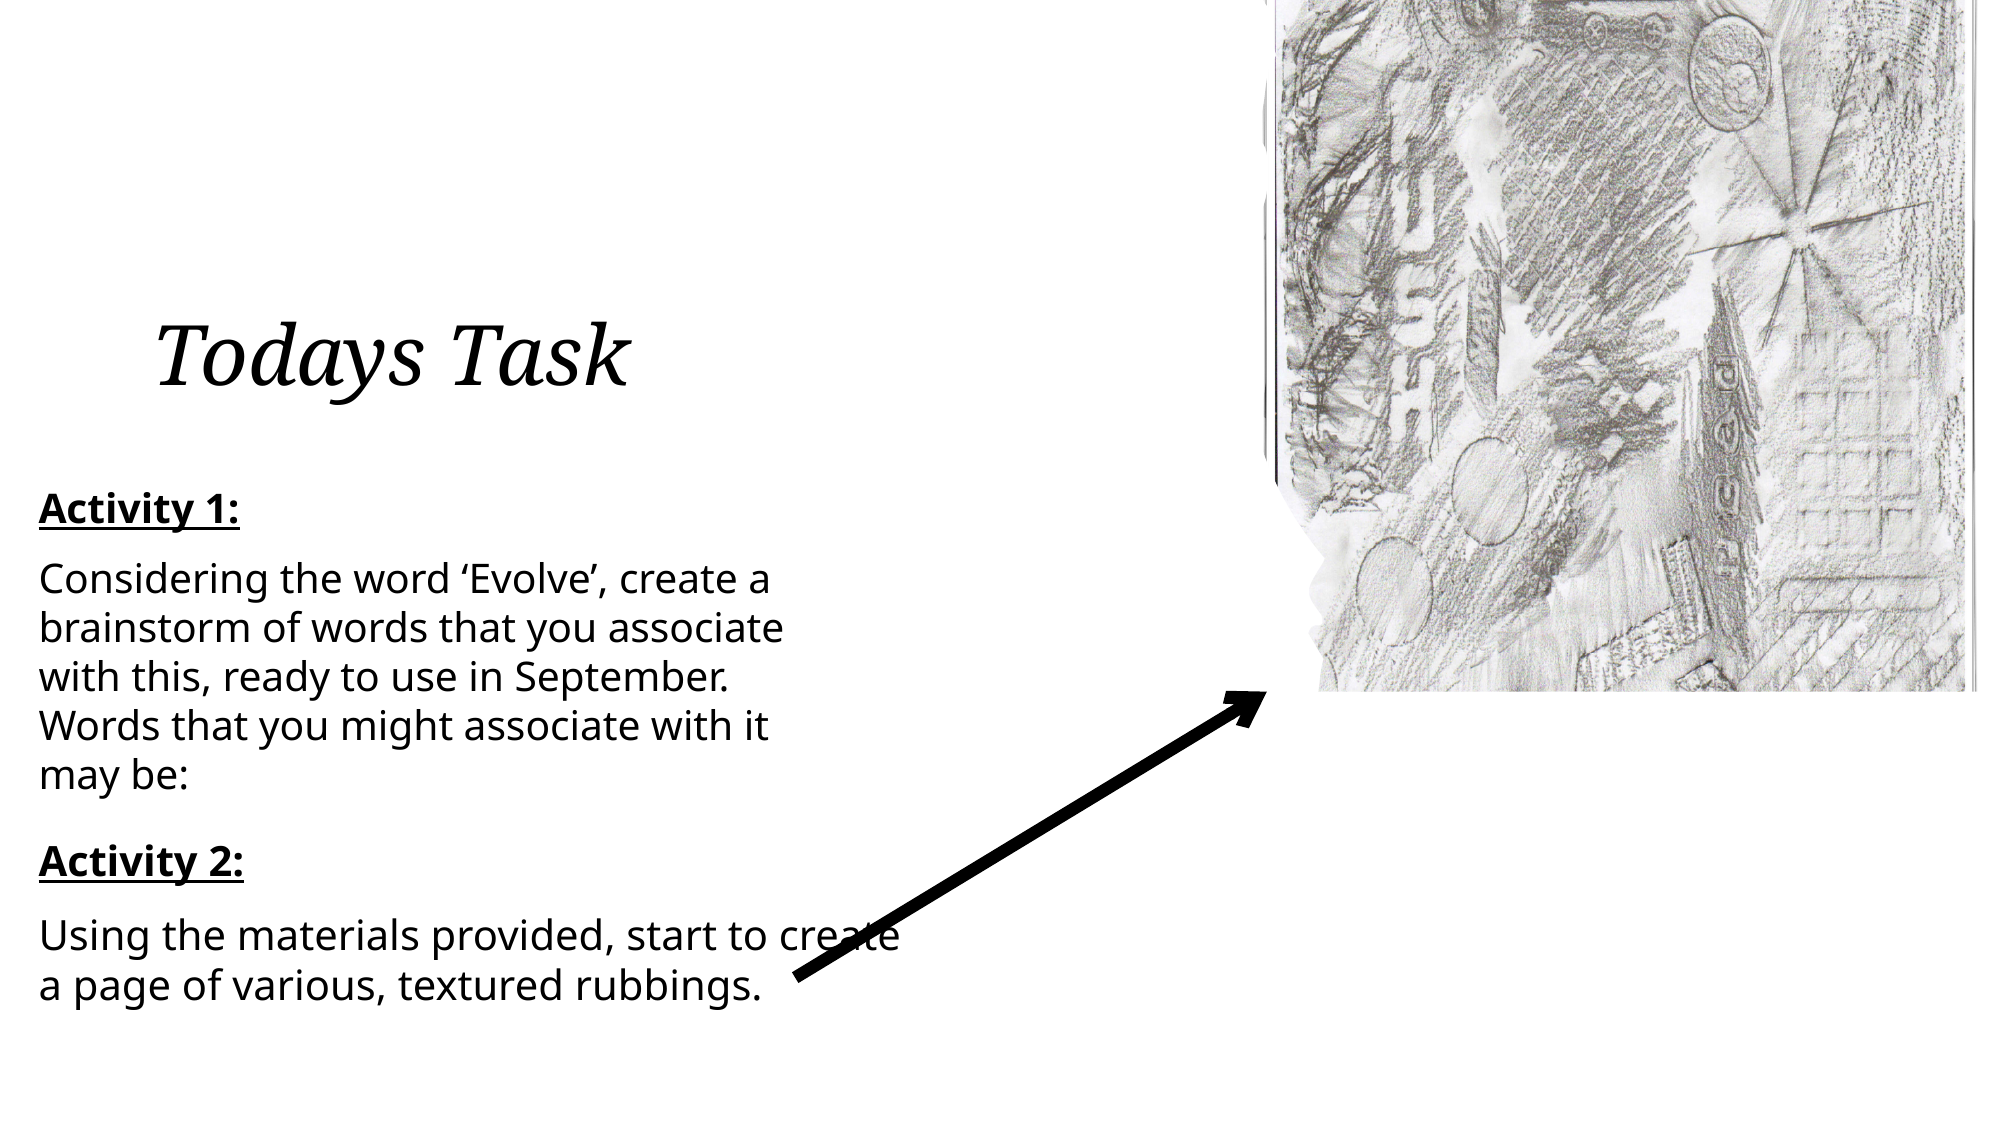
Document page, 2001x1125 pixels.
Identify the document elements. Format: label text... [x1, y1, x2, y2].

list Activity 1: Considering the word ‘Evolve’, create a brainstorm of words that you associate with this, ready to use in September. Words that you might associate with it may be: [23, 475, 867, 808]
title Todays Task [137, 59, 867, 411]
list Using the materials provided, start to create a page of various, textured rubbings. [23, 901, 917, 1042]
list Activity 2: [23, 827, 795, 901]
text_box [795, 691, 1267, 978]
picture [1245, 0, 2000, 692]
